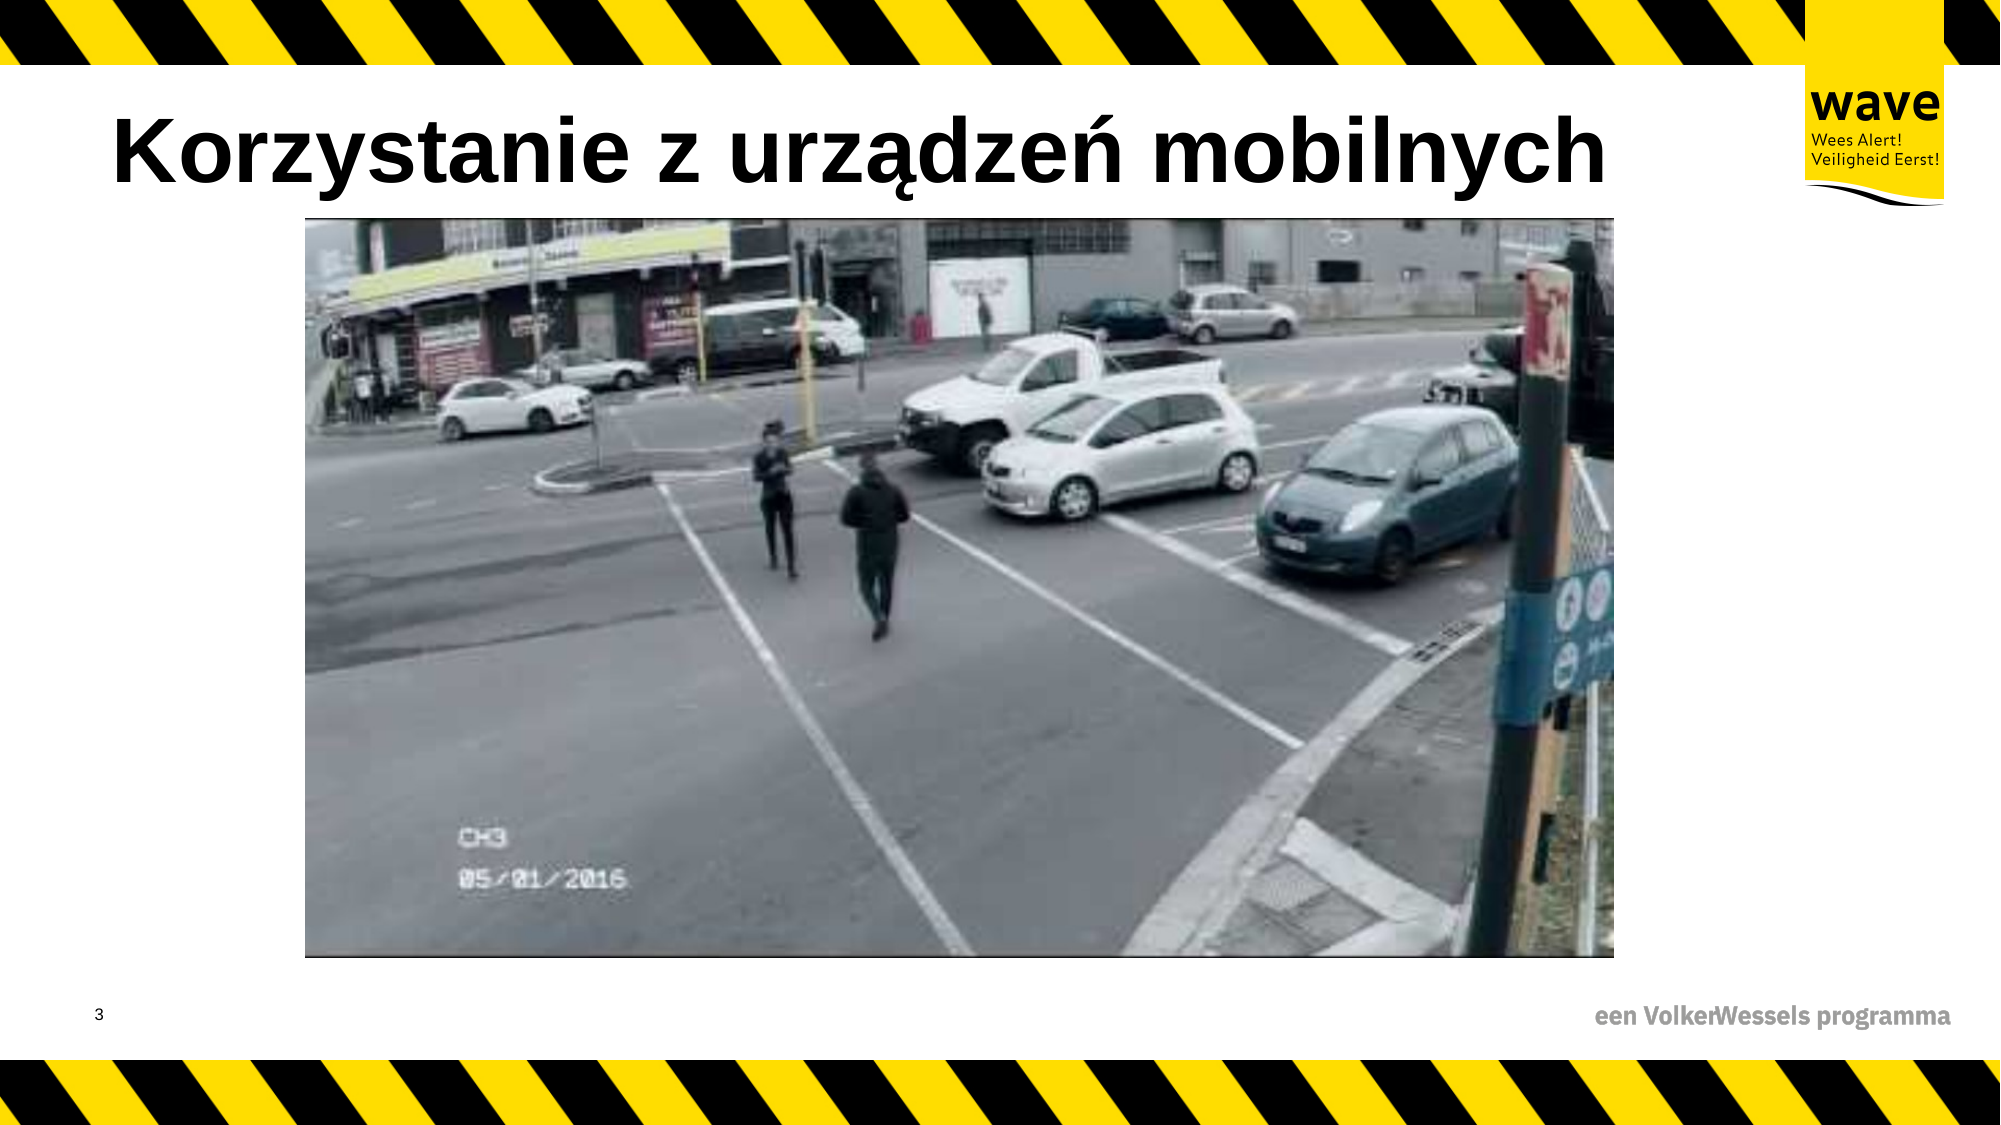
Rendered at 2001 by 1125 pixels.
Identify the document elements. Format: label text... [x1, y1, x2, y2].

title Korzystanie z urządzeń mobilnych [96, 74, 1822, 231]
picture [0, 1060, 2000, 1125]
picture [0, 0, 2000, 206]
picture [1589, 1003, 1957, 1032]
slide_number 4 [79, 996, 161, 1033]
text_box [304, 218, 1615, 959]
